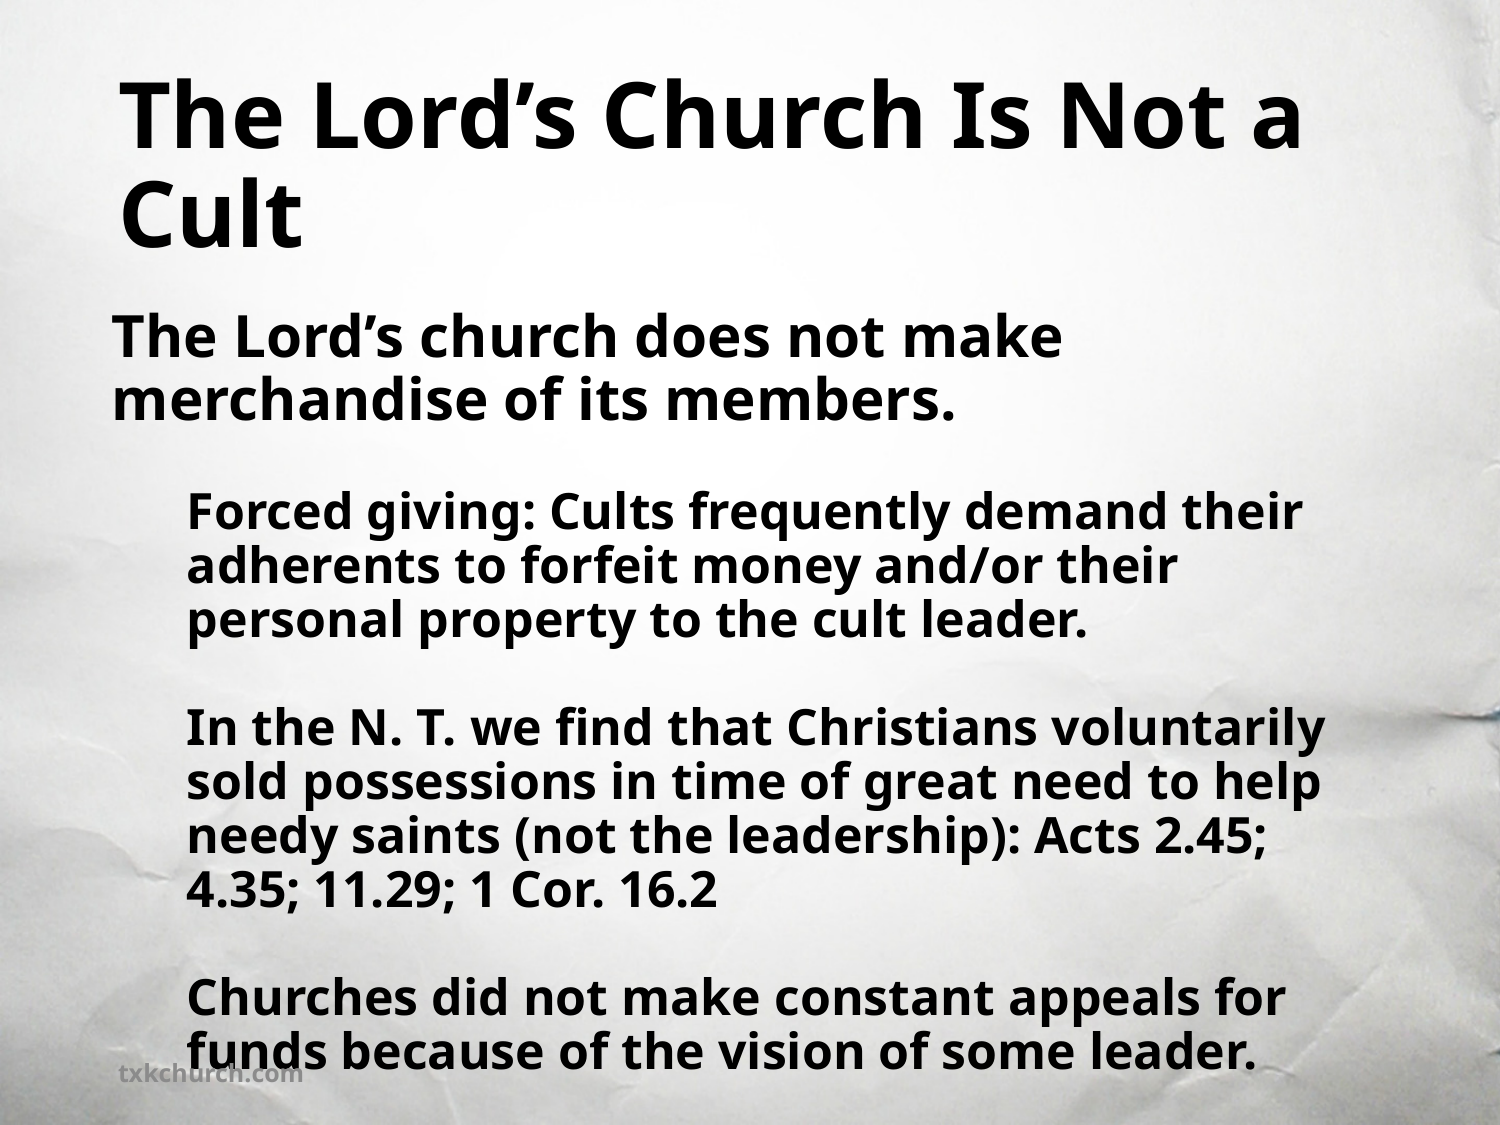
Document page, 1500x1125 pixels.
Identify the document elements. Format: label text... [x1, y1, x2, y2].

slide_number txkchurch.com [103, 1042, 441, 1103]
title The Lord’s Church Is Not a Cult [103, 59, 1397, 278]
list The Lord’s church does not make merchandise of its members. Forced giving: Cults frequently demand their adherents to forfeit money and/or their personal property to the cult leader. In the N. T. we find that Christians voluntarily sold possessions in time of great need to help needy saints (not the leadership): Acts 2.45; 4.35; 11.29; 1 Cor. 16.2 Churches did not make constant appeals for funds because of the vision of some leader. [96, 299, 1404, 1125]
picture [0, 0, 1500, 1125]
